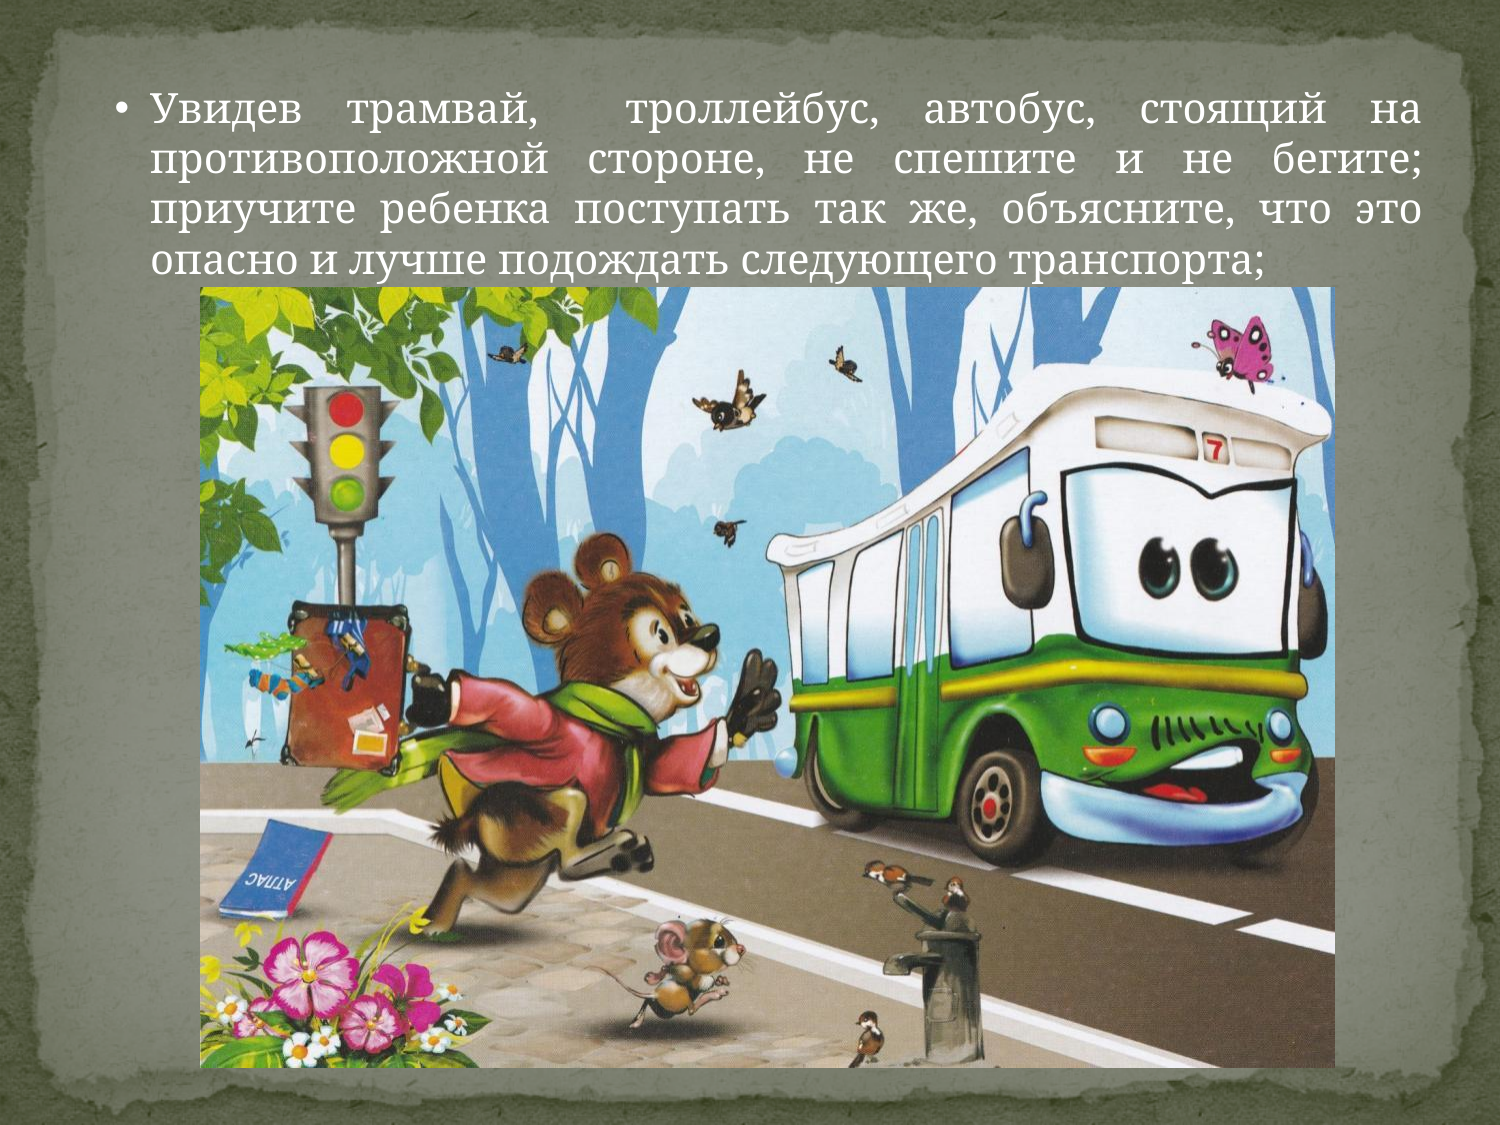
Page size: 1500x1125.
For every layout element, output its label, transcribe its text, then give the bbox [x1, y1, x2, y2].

picture [200, 287, 1335, 1068]
text_box Увидев трамвай, троллейбус, автобус, стоящий на противоположной стороне, не спешите и не бегите; приучите ребенка поступать так же, объясните, что это опасно и лучше подождать следующего транспорта; [99, 74, 1438, 290]
